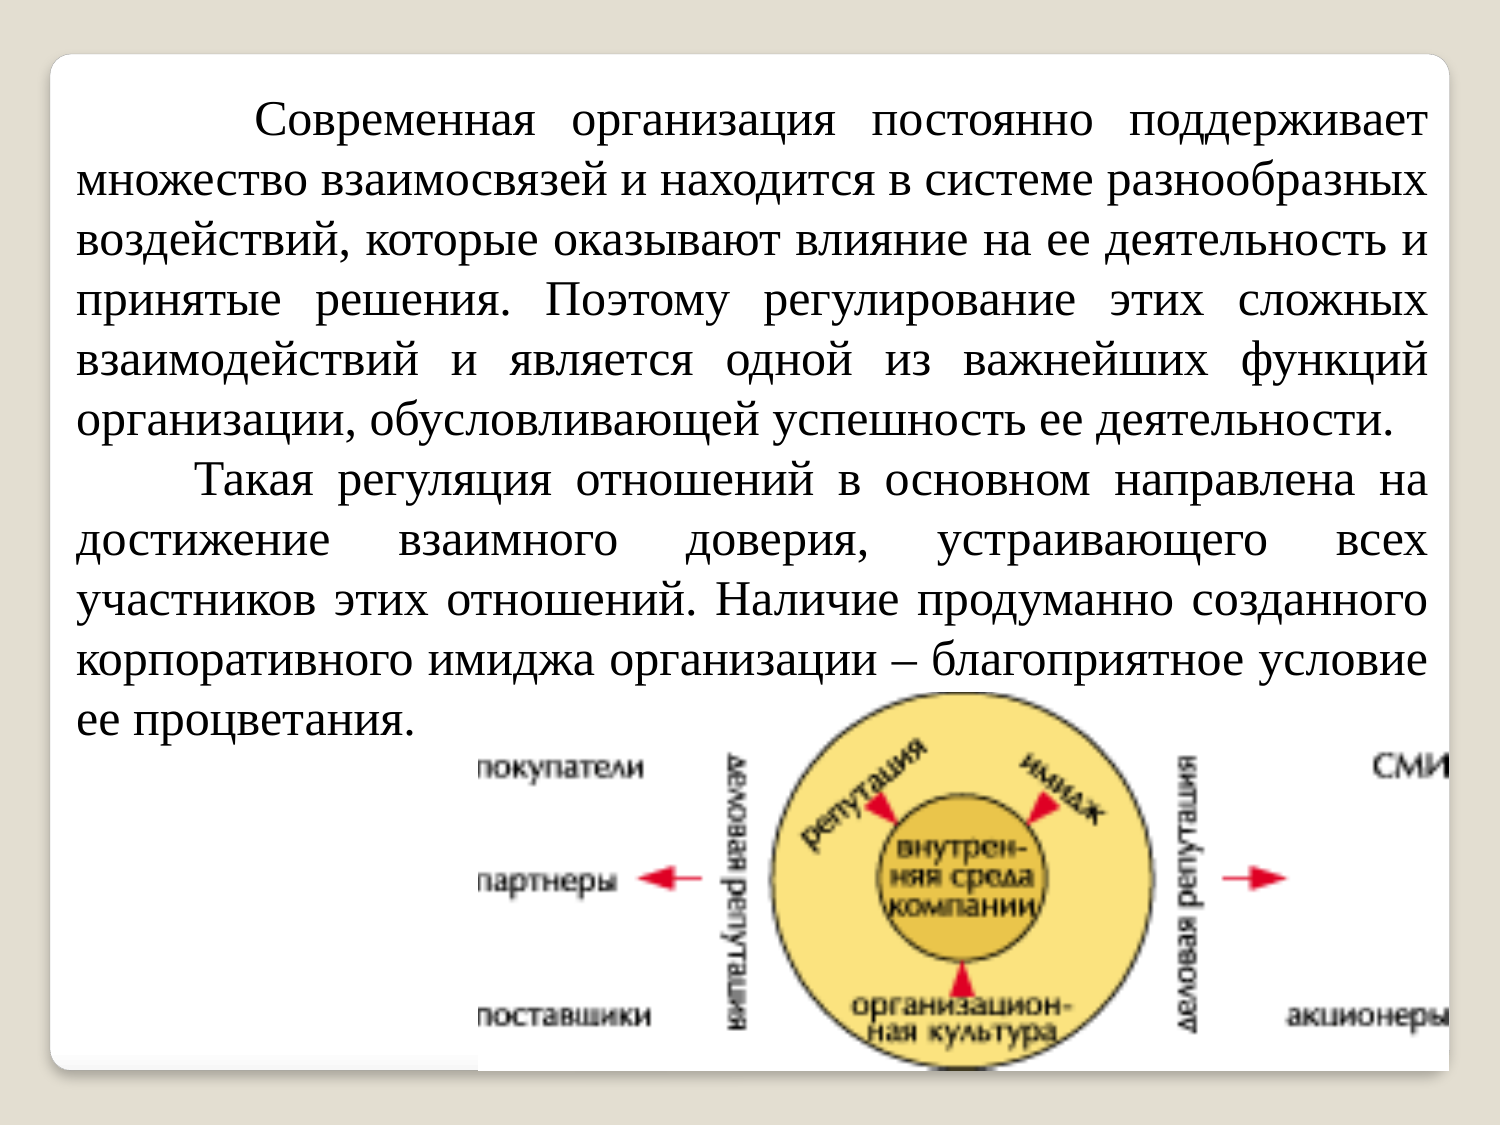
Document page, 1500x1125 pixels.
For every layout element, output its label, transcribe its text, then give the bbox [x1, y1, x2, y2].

picture [477, 692, 1449, 1071]
text_box Современная организация постоянно поддерживает множество взаимосвязей и находится в системе разнообразных воздействий, которые оказывают влияние на ее деятельность и принятые решения. Поэтому регулирование этих сложных взаимодействий и является одной из важнейших функций организации, обусловливающей успешность ее деятельности. Такая регуляция отношений в основном направлена на достижение взаимного доверия, устраивающего всех участников этих отношений. Наличие продуманно созданного корпоративного имиджа организации – благоприятное условие ее процветания. [61, 78, 1444, 753]
